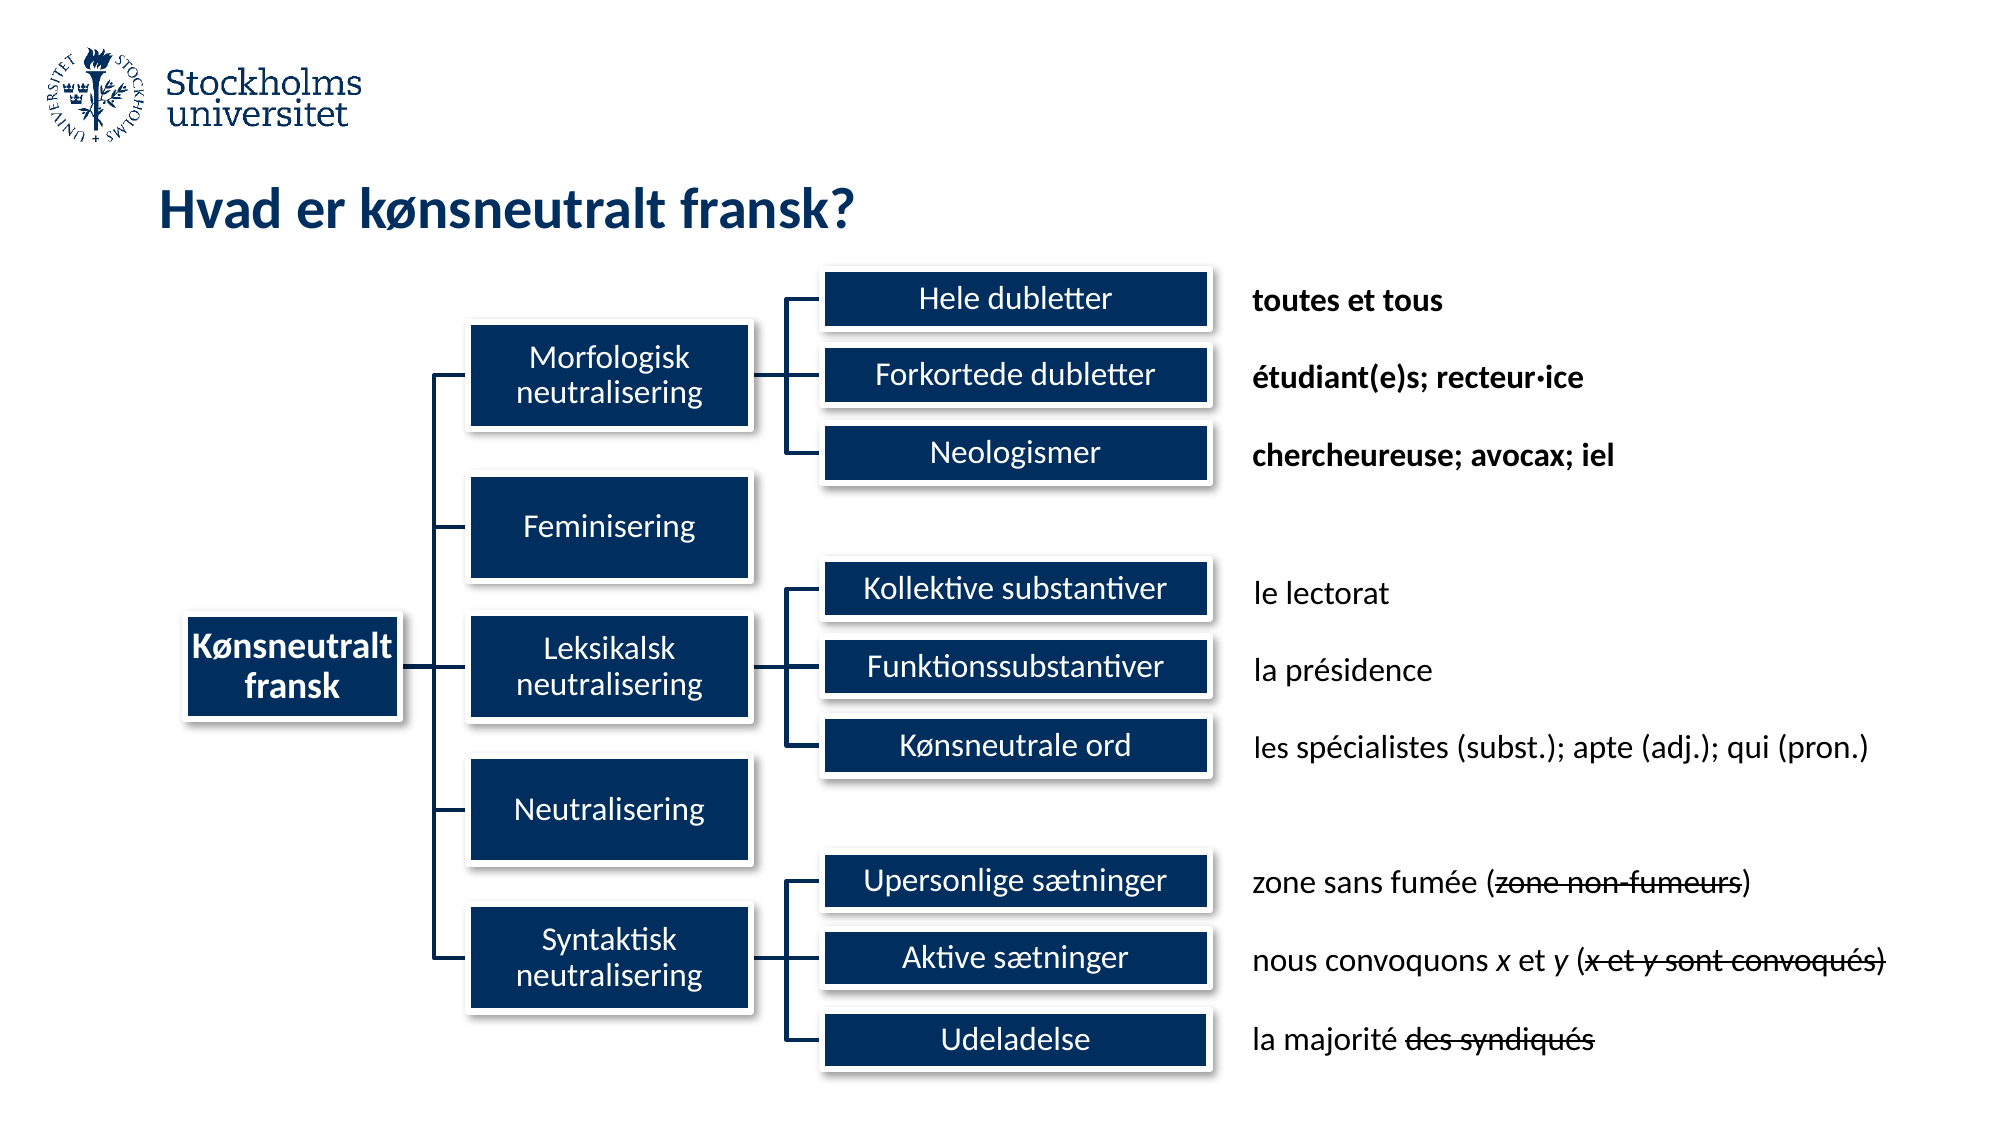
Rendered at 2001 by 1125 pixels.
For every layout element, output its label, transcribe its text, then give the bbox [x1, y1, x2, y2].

title Hvad er kønsneutralt fransk? [144, 162, 1879, 293]
picture [47, 47, 361, 142]
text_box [184, 266, 1745, 1125]
text_box zone sans fumée (zone non-fumeurs) nous convoquons x et y (x et y sont convoqués) la majorité des syndiqués [1749, 853, 1910, 1064]
text_box le lectorat la présidence les spécialistes (subst.); apte (adj.); qui (pron.) [1749, 563, 1898, 773]
